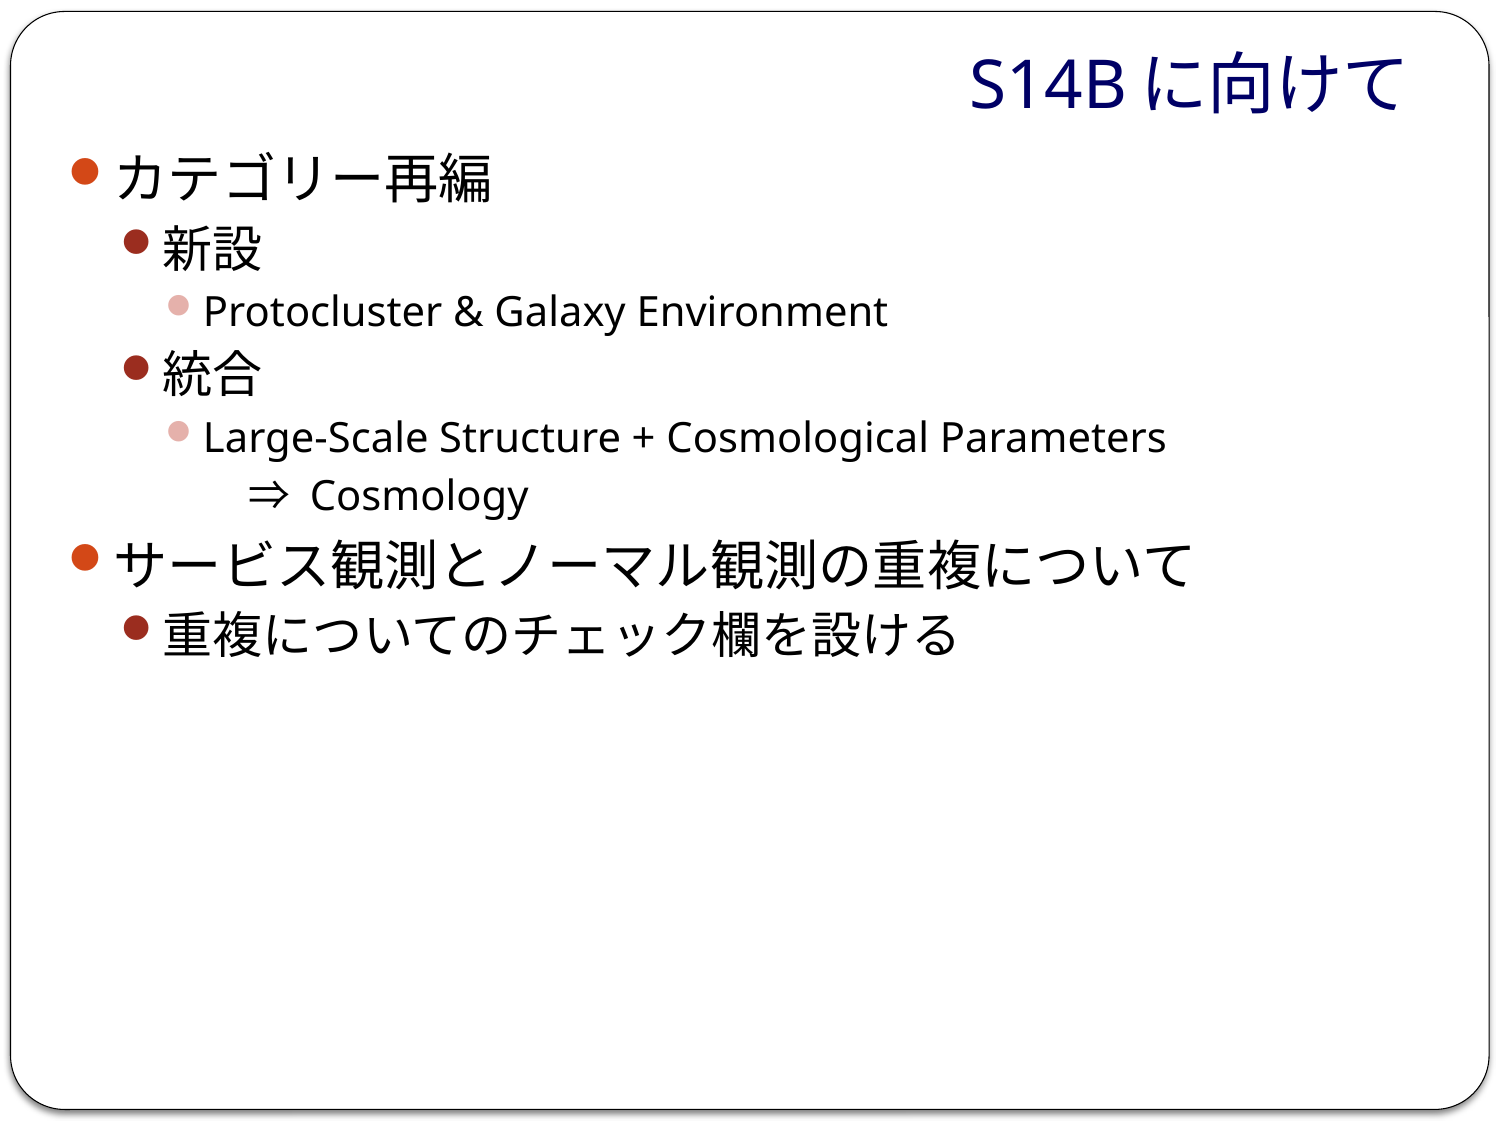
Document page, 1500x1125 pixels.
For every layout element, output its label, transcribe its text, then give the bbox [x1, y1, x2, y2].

title S14Bに向けて [150, 33, 1425, 137]
list カテゴリー再編 新設 Protocluster & Galaxy Environment 統合 Large-Scale Structure + Cosmological Parameters ⇒ Cosmology サービス観測とノーマル観測の重複について 重複についてのチェック欄を設ける [53, 137, 1471, 1106]
